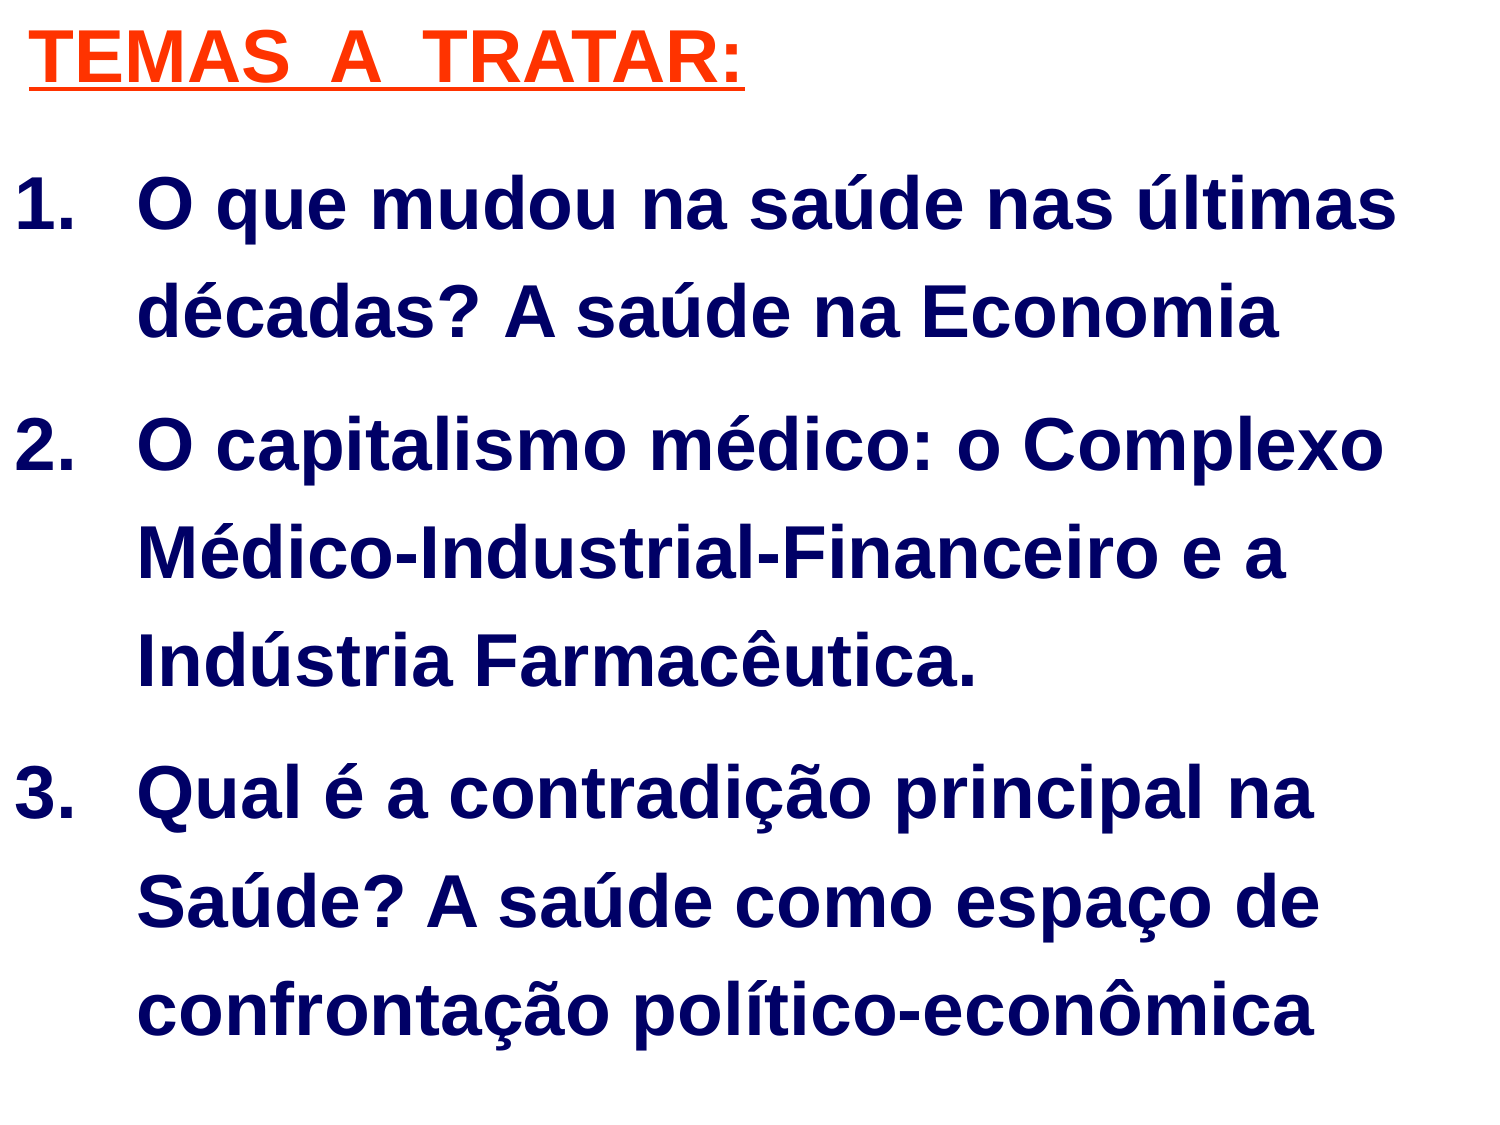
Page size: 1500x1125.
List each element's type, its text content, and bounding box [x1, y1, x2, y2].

title TEMAS A TRATAR: [13, 7, 940, 121]
text_box O que mudou na saúde nas últimas décadas? A saúde na Economia O capitalismo médico: o Complexo Médico-Industrial-Financeiro e a Indústria Farmacêutica. Qual é a contradição principal na Saúde? A saúde como espaço de confrontação político-econômica [0, 128, 1471, 1058]
